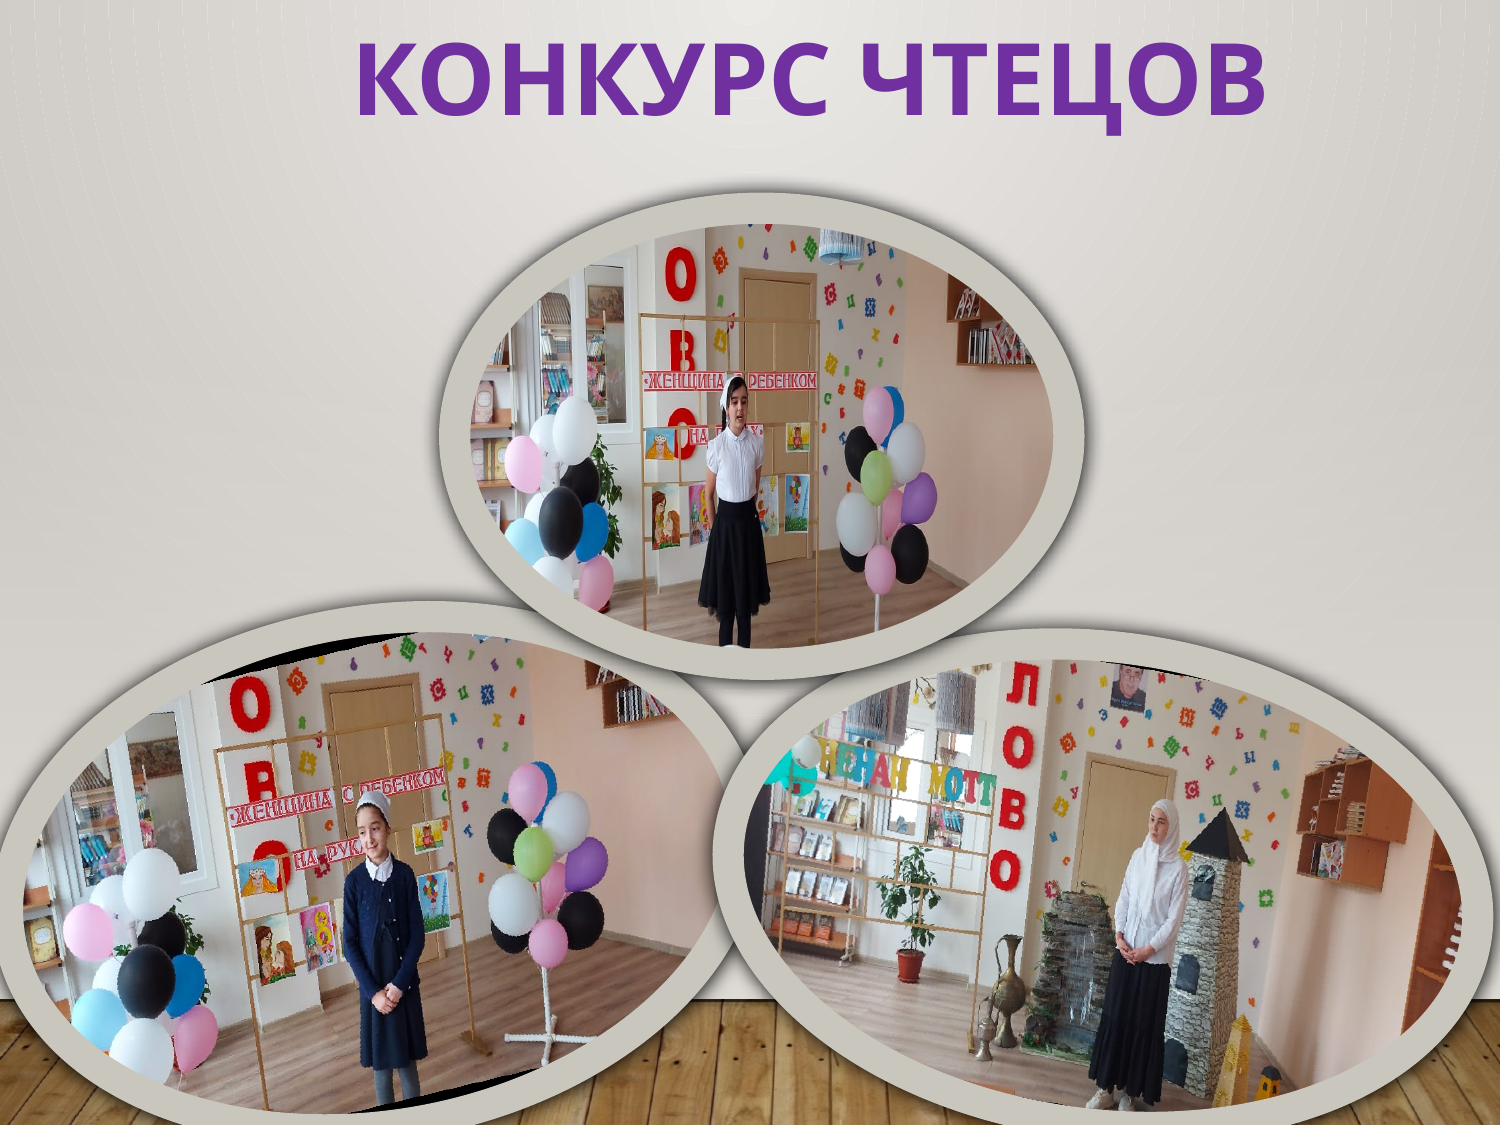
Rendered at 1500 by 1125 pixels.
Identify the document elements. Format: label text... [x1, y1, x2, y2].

picture [0, 207, 1500, 1125]
title КОНКУРС ЧТЕЦОВ [135, 21, 1486, 209]
